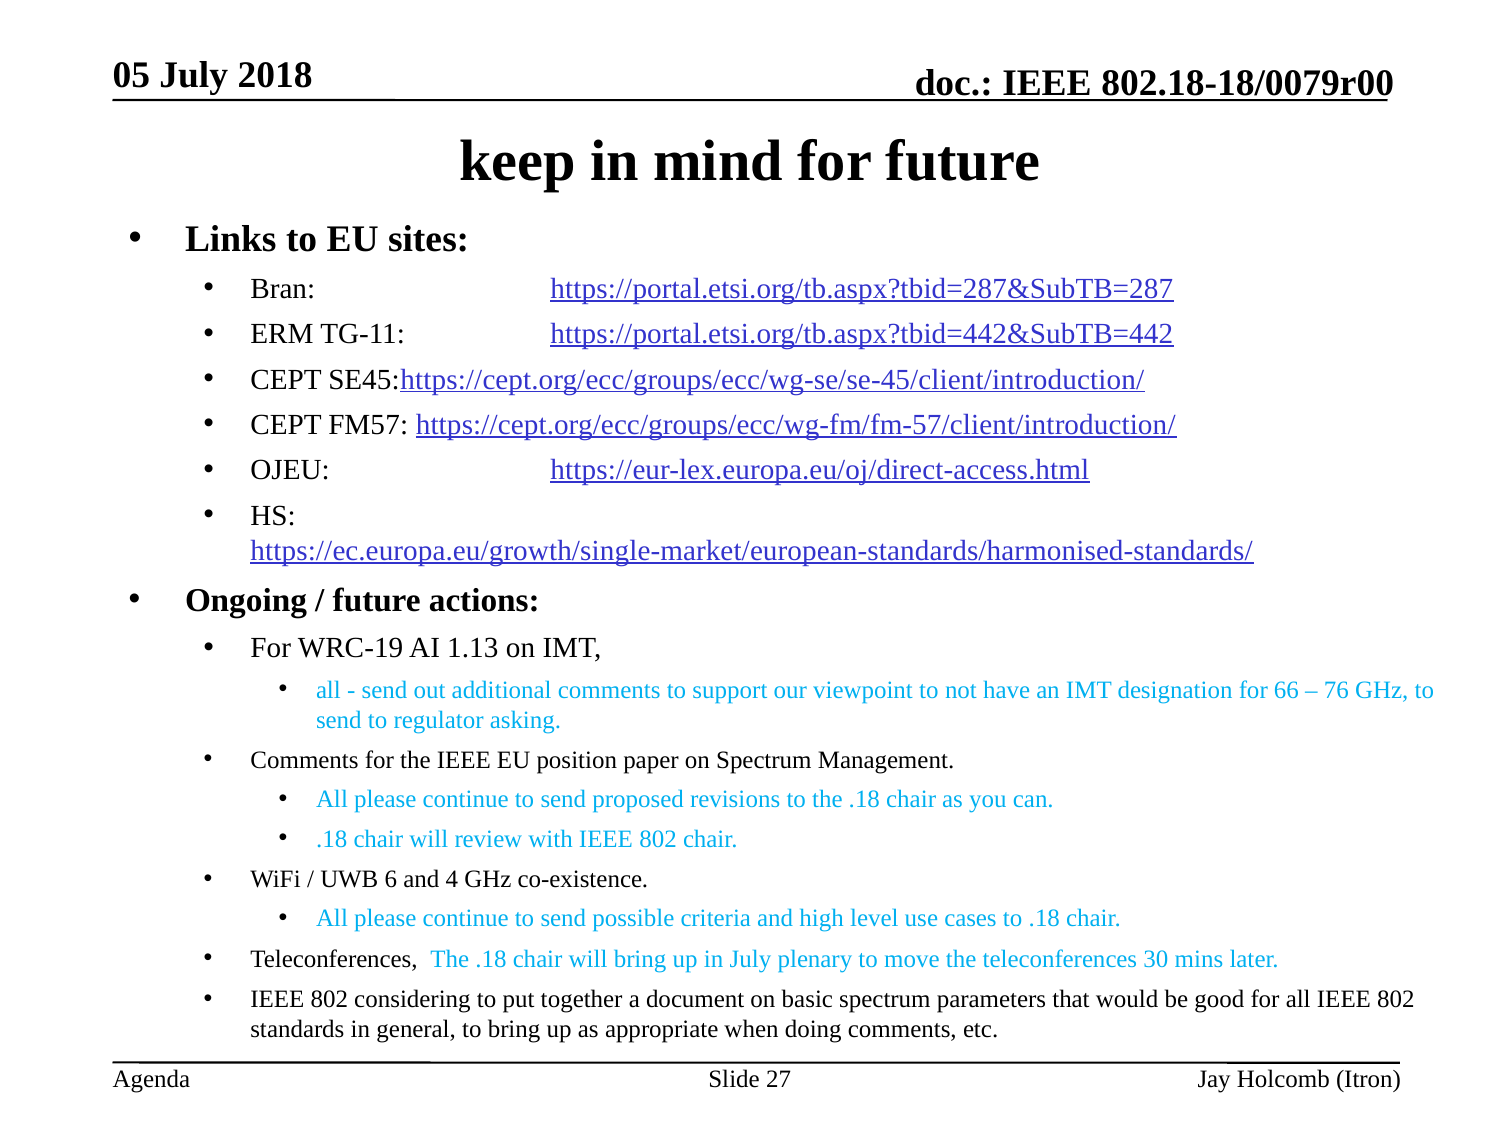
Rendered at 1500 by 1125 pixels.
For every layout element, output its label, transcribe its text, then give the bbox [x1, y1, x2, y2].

list Links to EU sites: Bran: https://portal.etsi.org/tb.aspx?tbid=287&SubTB=287 ERM TG-11: https://portal.etsi.org/tb.aspx?tbid=442&SubTB=442 CEPT SE45: https://cept.org/ecc/groups/ecc/wg-se/se-45/client/introduction/ CEPT FM57: https://cept.org/ecc/groups/ecc/wg-fm/fm-57/client/introduction/ OJEU: https://eur-lex.europa.eu/oj/direct-access.html HS: https://ec.europa.eu/growth/single-market/european-standards/harmonised-standards/ Ongoing / future actions: For WRC-19 AI 1.13 on IMT, all - send out additional comments to support our viewpoint to not have an IMT designation for 66 – 76 GHz, to send to regulator asking. Comments for the IEEE EU position paper on Spectrum Management. All please continue to send proposed revisions to the .18 chair as you can. .18 chair will review with IEEE 802 chair. WiFi / UWB 6 and 4 GHz co-existence. All please continue to send possible criteria and high level use cases to .18 chair. Teleconferences, The .18 chair will bring up in July plenary to move the teleconferences 30 mins later. IEEE 802 considering to put together a document on basic spectrum parameters that would be good for all IEEE 802 standards in general, to bring up as appropriate when doing comments, etc. [113, 206, 1500, 944]
slide_number Slide 27 [699, 1061, 800, 1123]
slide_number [112, 49, 488, 95]
title keep in mind for future [112, 100, 1388, 214]
footer Jay Holcomb (Itron) [878, 1061, 1402, 1093]
